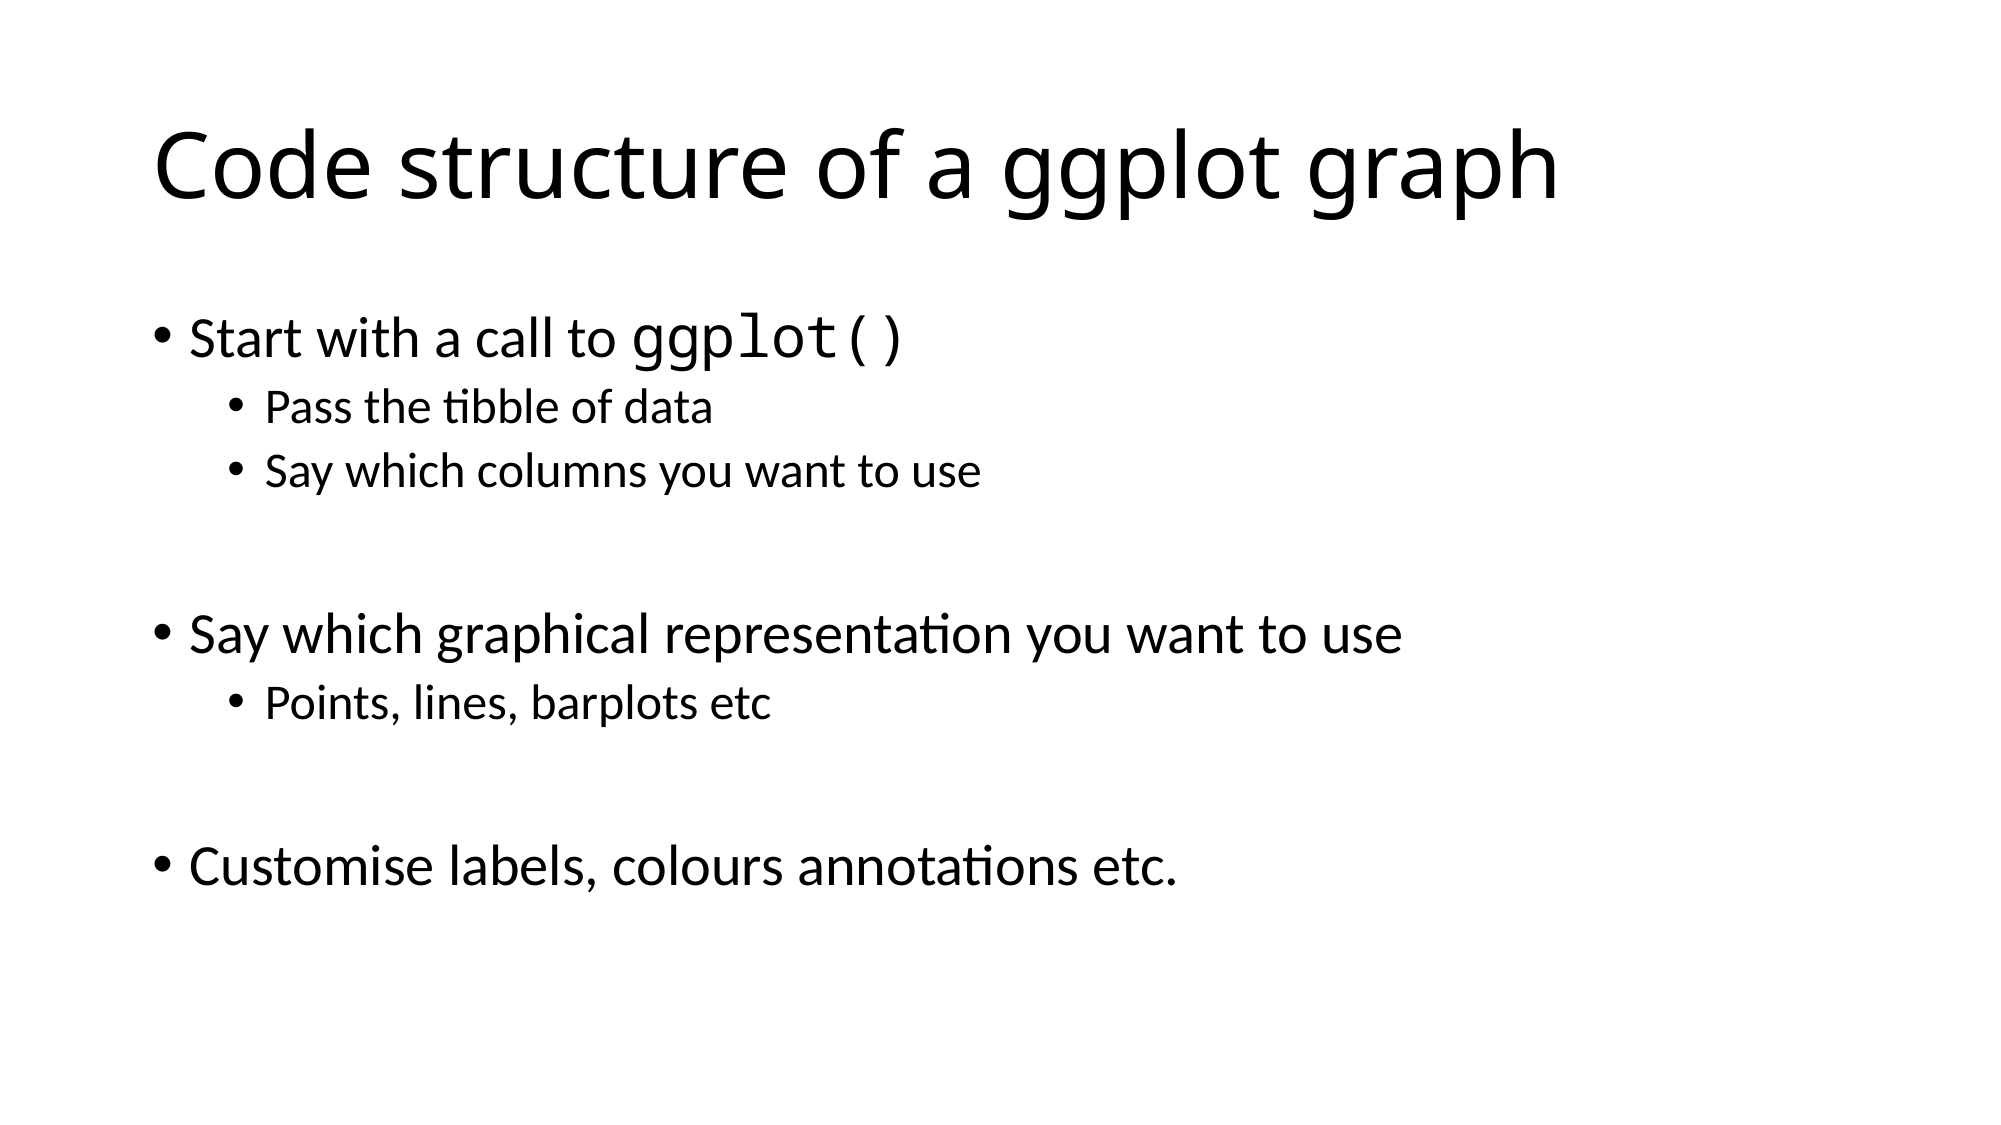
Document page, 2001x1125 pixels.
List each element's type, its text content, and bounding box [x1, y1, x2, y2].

list Start with a call to ggplot() Pass the tibble of data Say which columns you want to use Say which graphical representation you want to use Points, lines, barplots etc Customise labels, colours annotations etc. [137, 299, 1863, 1014]
title Code structure of a ggplot graph [137, 59, 1863, 278]
